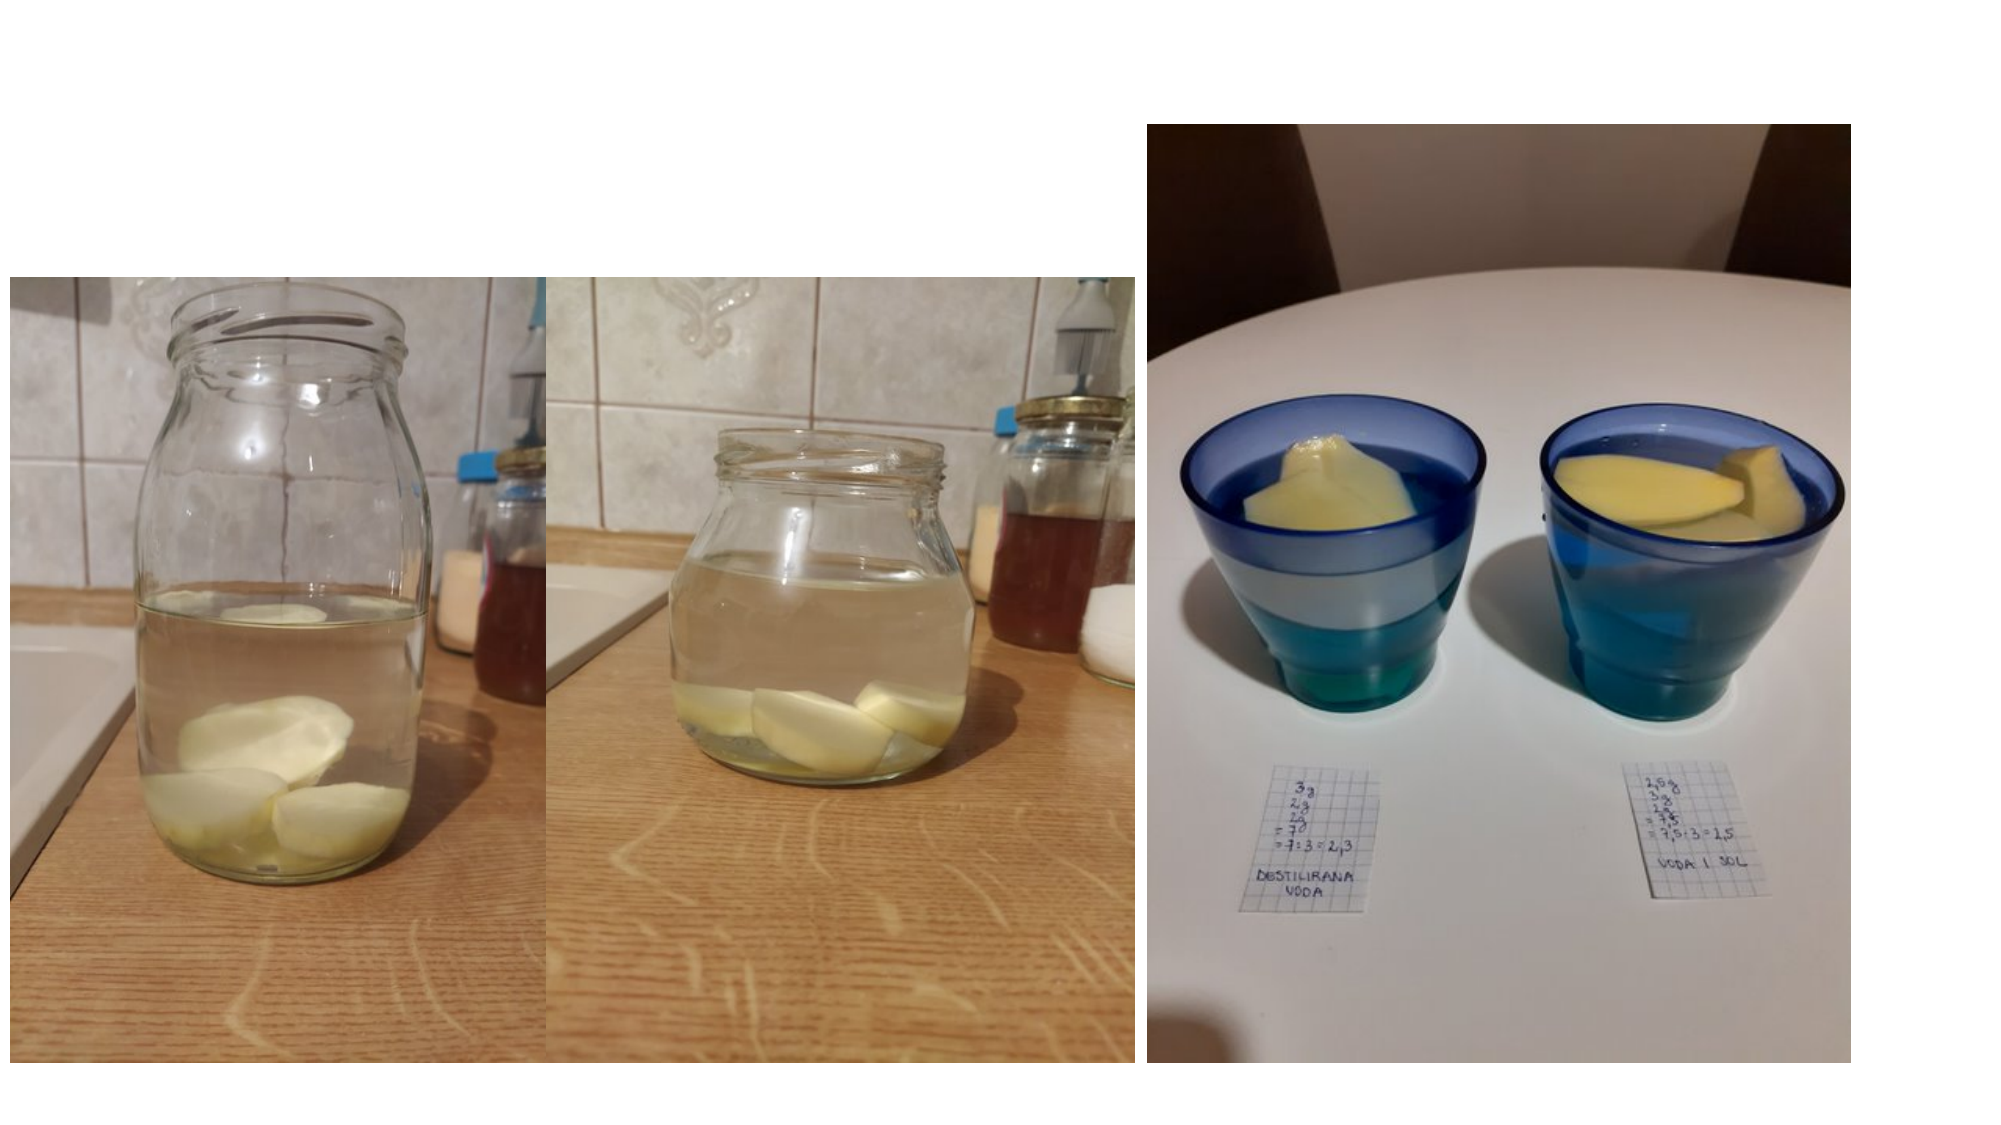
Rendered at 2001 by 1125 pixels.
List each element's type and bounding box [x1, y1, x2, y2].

picture [1147, 124, 1851, 1063]
picture [546, 277, 1135, 1063]
list [10, 277, 546, 1063]
